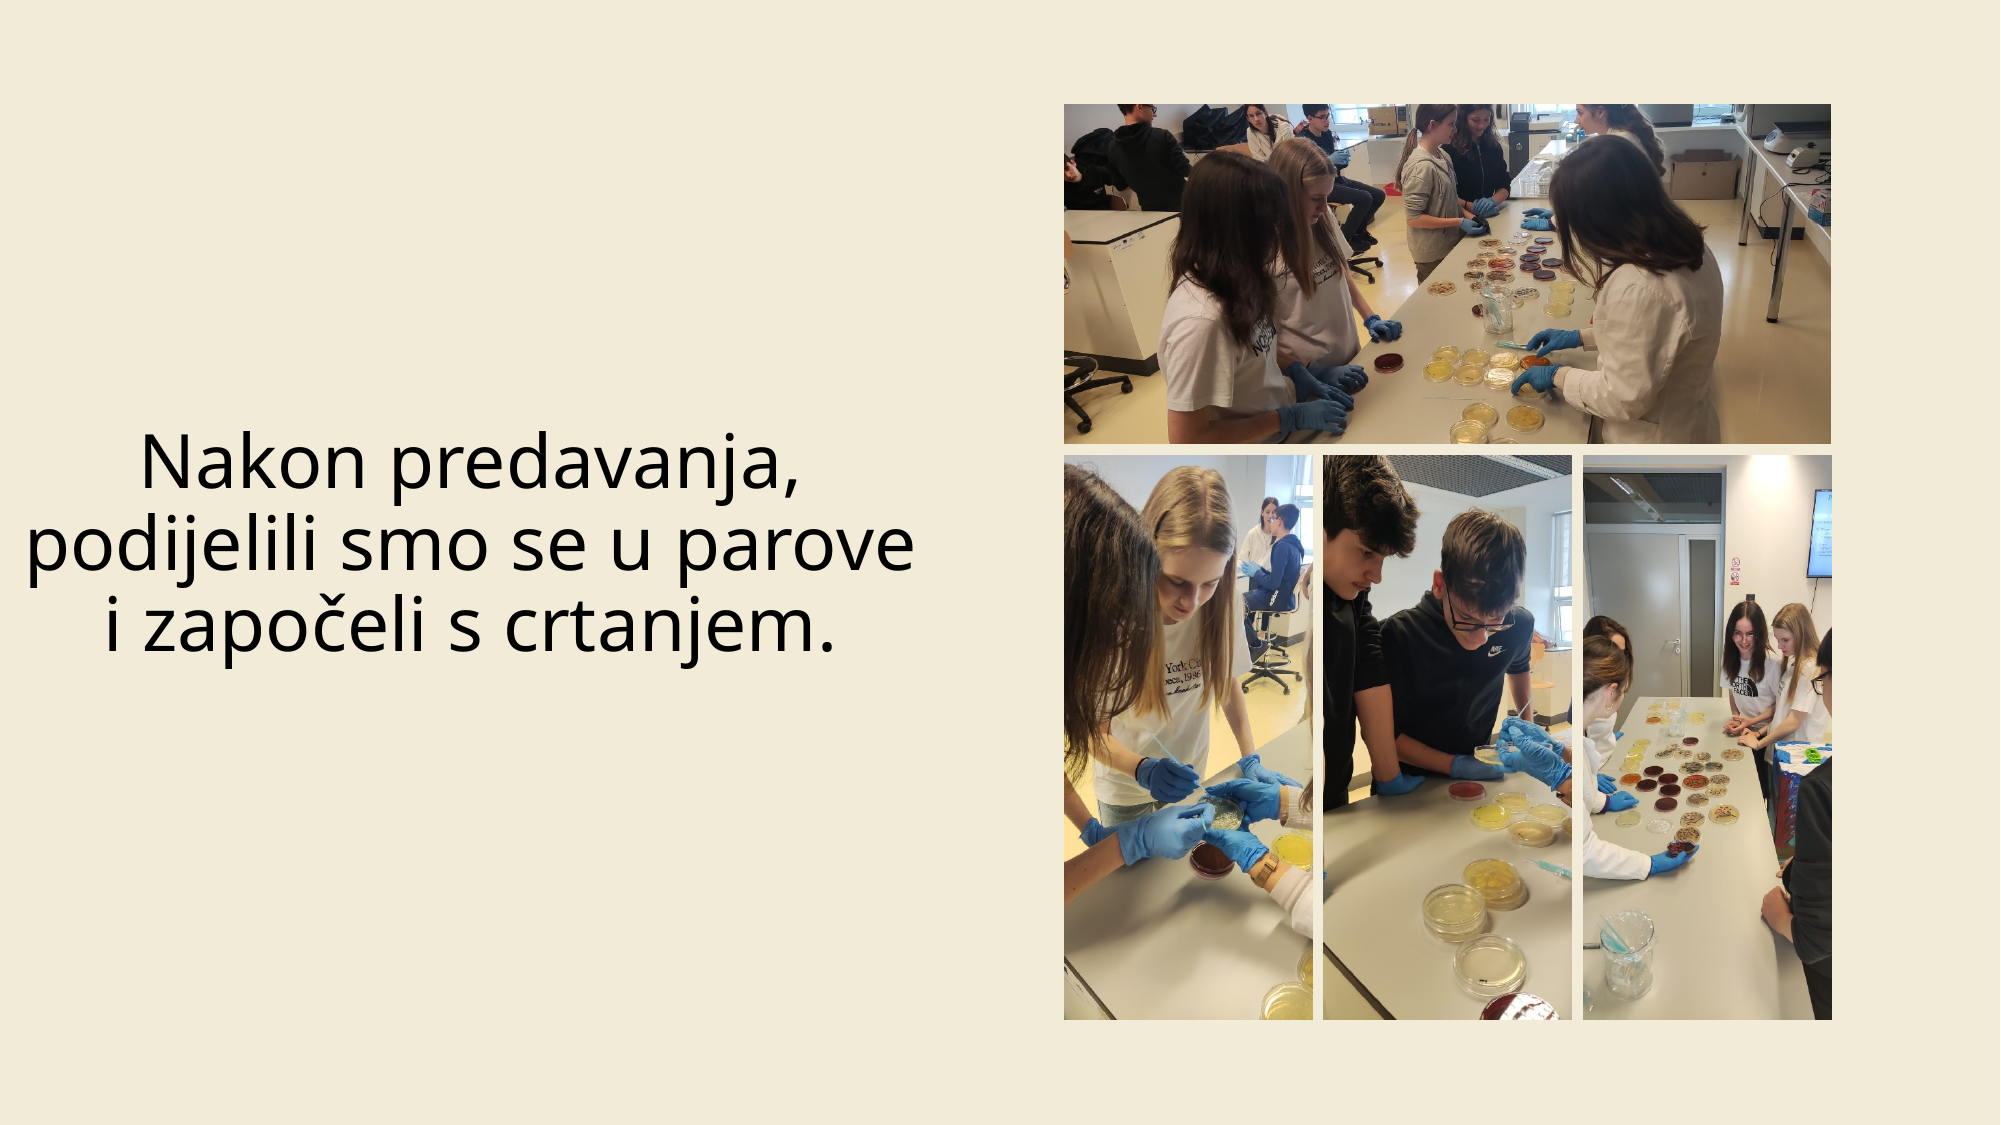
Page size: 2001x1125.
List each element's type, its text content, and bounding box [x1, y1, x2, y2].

picture [1323, 455, 1572, 1021]
title Nakon predavanja, podijelili smo se u parove i započeli s crtanjem. [0, 0, 941, 1125]
picture [1064, 455, 1313, 1021]
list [1582, 455, 1832, 1021]
picture [1064, 104, 1831, 444]
